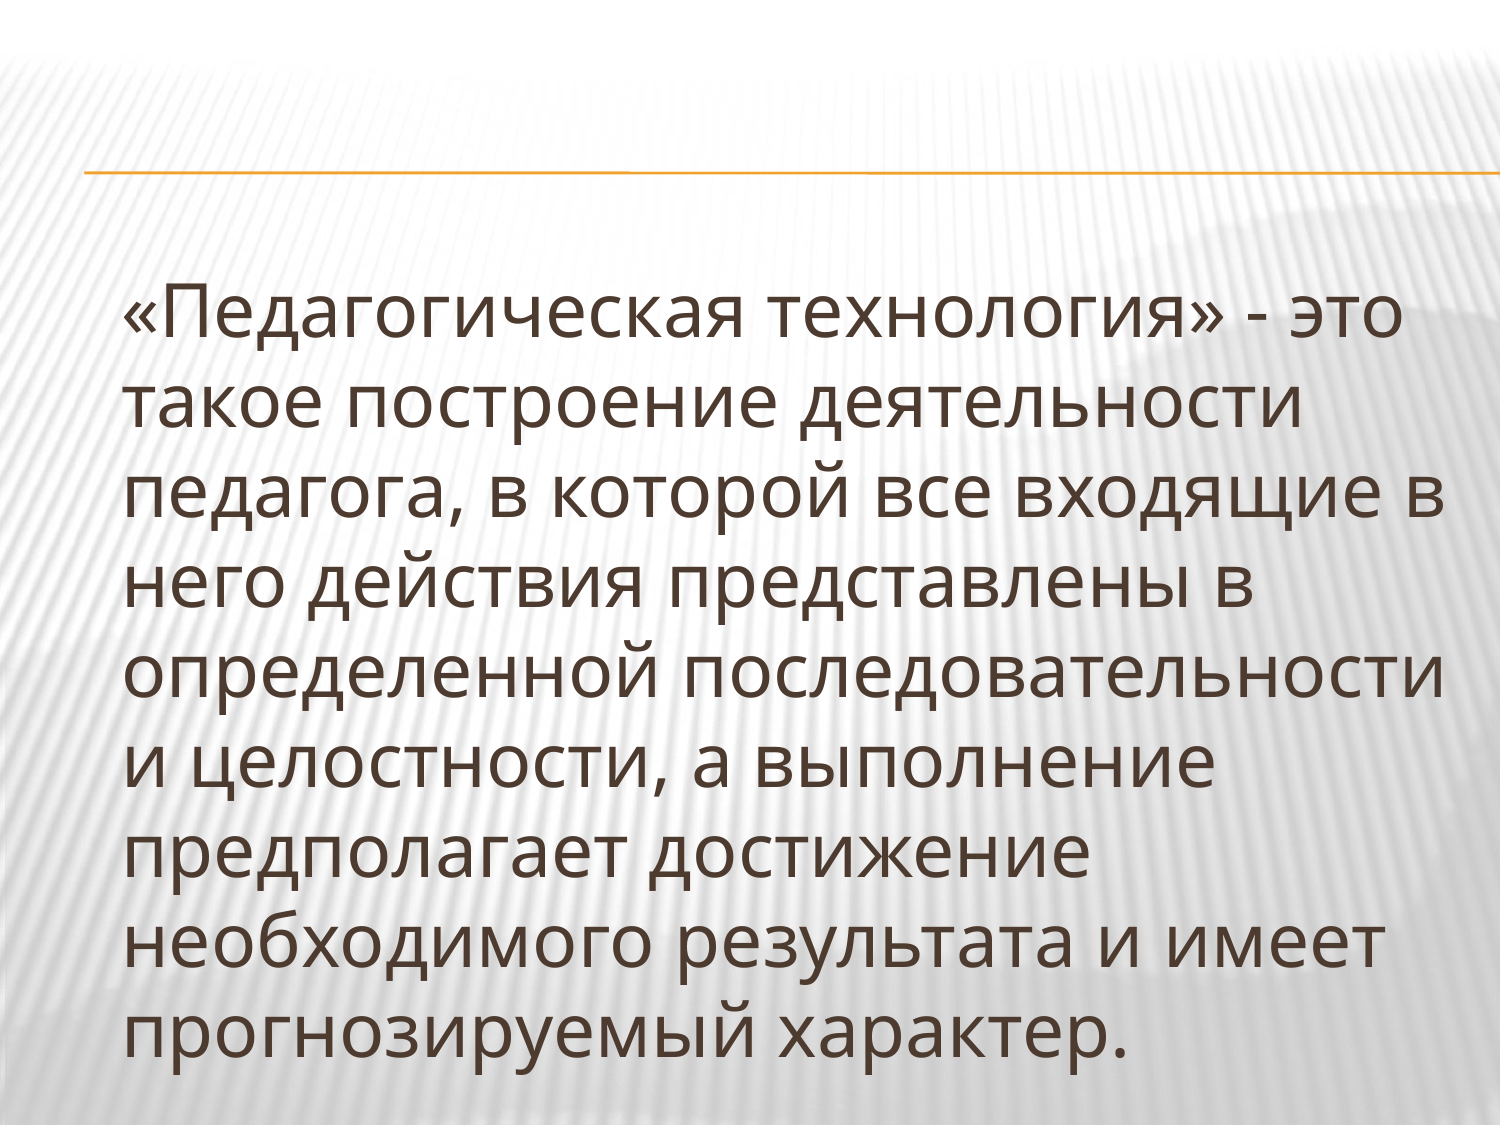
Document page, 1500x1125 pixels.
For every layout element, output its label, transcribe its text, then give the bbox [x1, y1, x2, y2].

list «Педагогическая технология» - это такое построение деятельности педагога, в которой все входящие в него действия представлены в определенной последовательности и целостности, а выполнение предполагает достижение необходимого результата и имеет прогнозируемый характер. [50, 254, 1475, 998]
